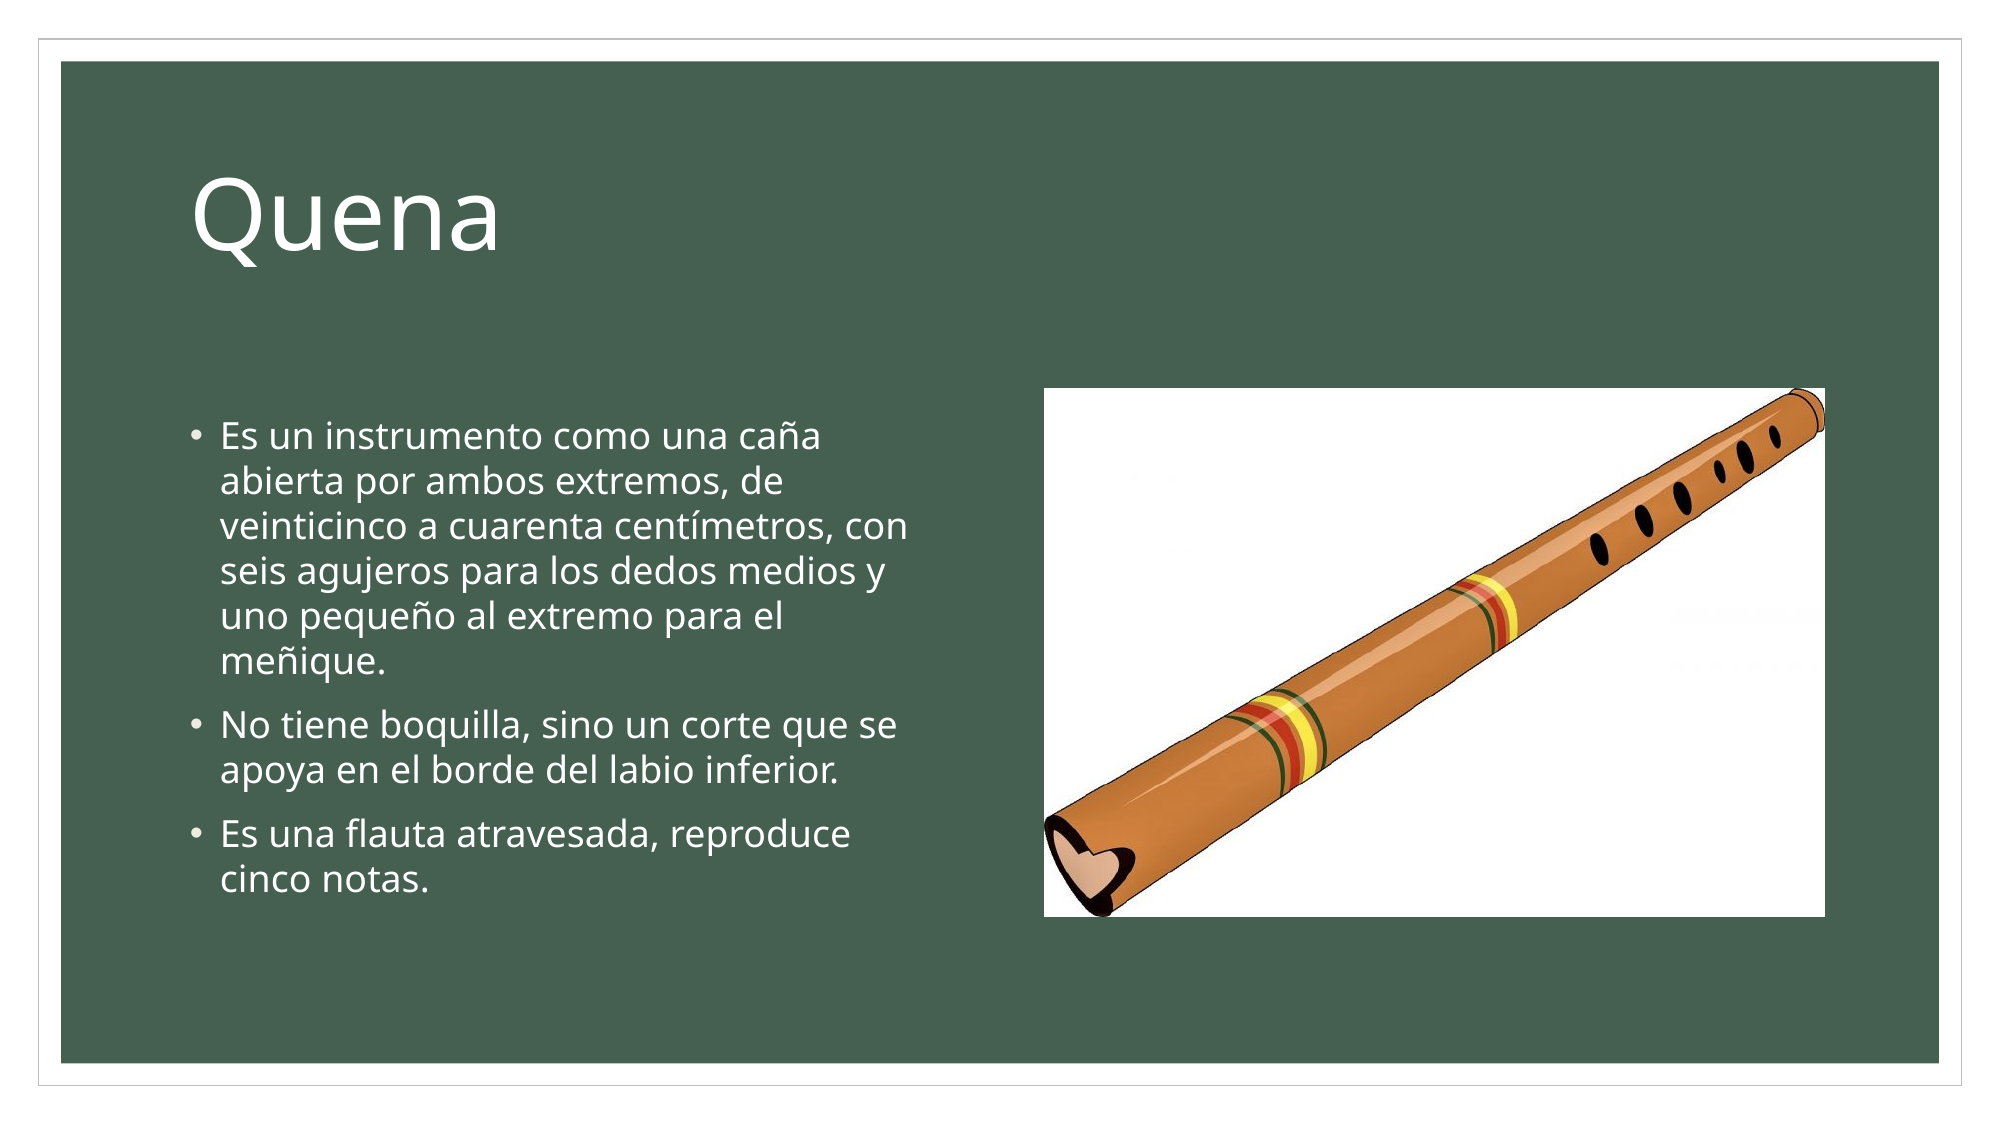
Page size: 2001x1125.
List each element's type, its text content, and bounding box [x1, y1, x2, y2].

title Quena [174, 105, 1825, 331]
list Es un instrumento como una caña abierta por ambos extremos, de veinticinco a cuarenta centímetros, con seis agujeros para los dedos medios y uno pequeño al extremo para el meñique. No tiene boquilla, sino un corte que se apoya en el borde del labio inferior. Es una flauta atravesada, reproduce cinco notas. [174, 404, 955, 1020]
picture [1044, 388, 1825, 917]
